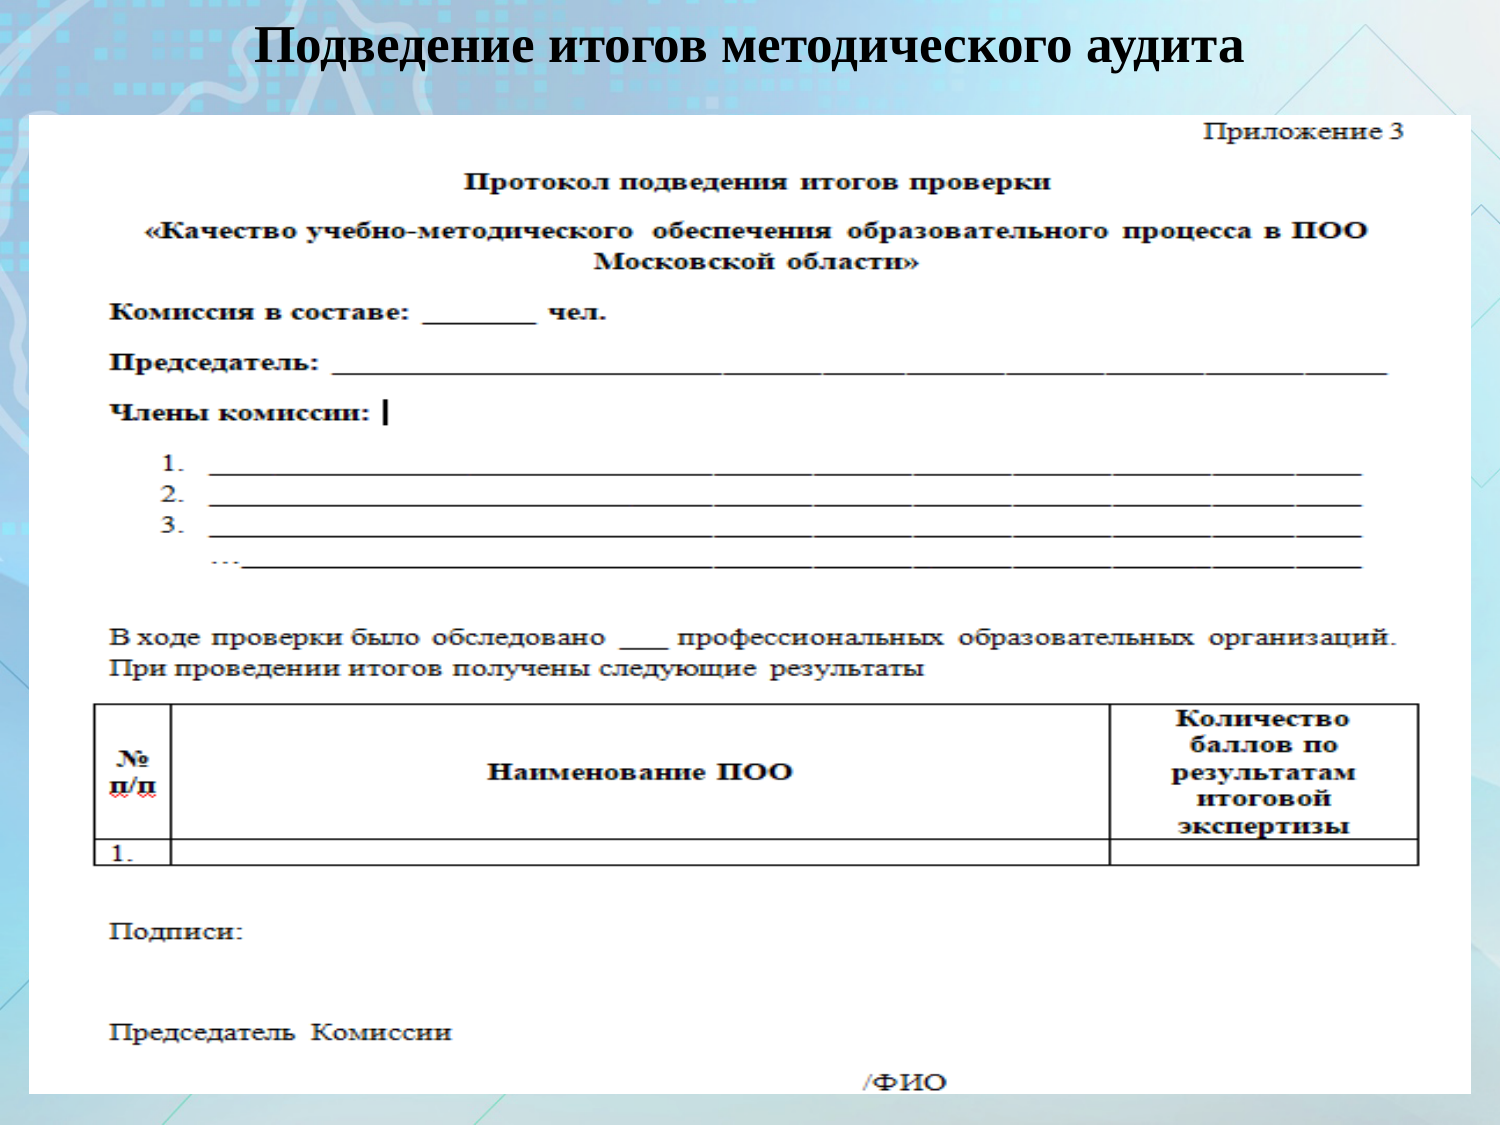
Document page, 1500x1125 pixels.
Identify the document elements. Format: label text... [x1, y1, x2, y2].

picture [0, 0, 1500, 1125]
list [29, 115, 1471, 1095]
title Подведение итогов методического аудита [75, 0, 1425, 114]
